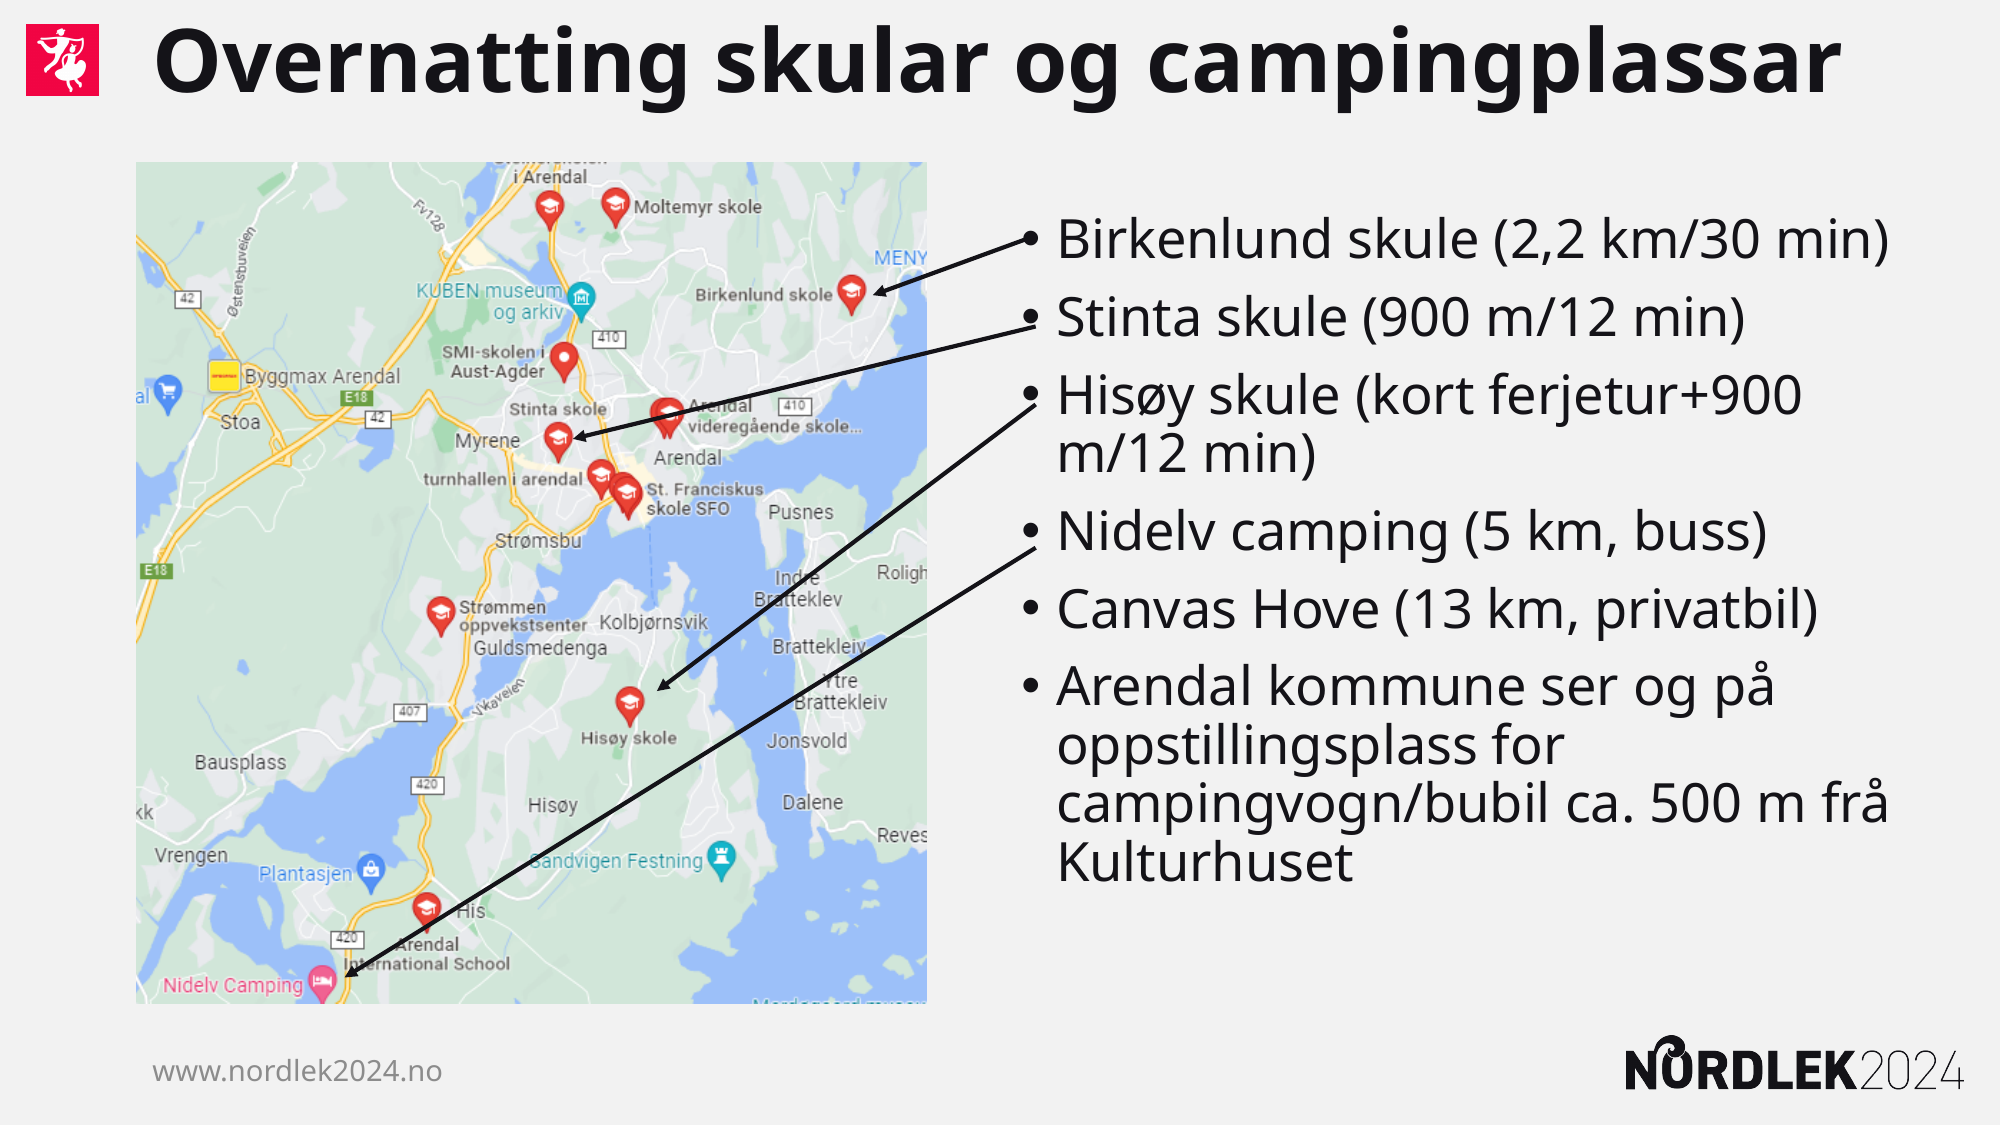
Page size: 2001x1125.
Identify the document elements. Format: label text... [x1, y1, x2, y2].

picture [26, 24, 99, 96]
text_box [872, 235, 1036, 296]
title Overnatting skular og campingplassar [137, 8, 1863, 120]
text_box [656, 404, 1036, 547]
footer www.nordlek2024.no [137, 1042, 1338, 1103]
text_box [344, 547, 1036, 978]
list Birkenlund skule (2,2 km/30 min) Stinta skule (900 m/12 min) Hisøy skule (kort ferjetur+900 m/12 min) Nidelv camping (5 km, buss) Canvas Hove (13 km, privatbil) Arendal kommune ser og på oppstillingsplass for campingvogn/bubil ca. 500 m frå Kulturhuset [1006, 204, 1908, 962]
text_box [572, 326, 1036, 439]
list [136, 162, 927, 1004]
picture [1626, 1035, 1964, 1094]
